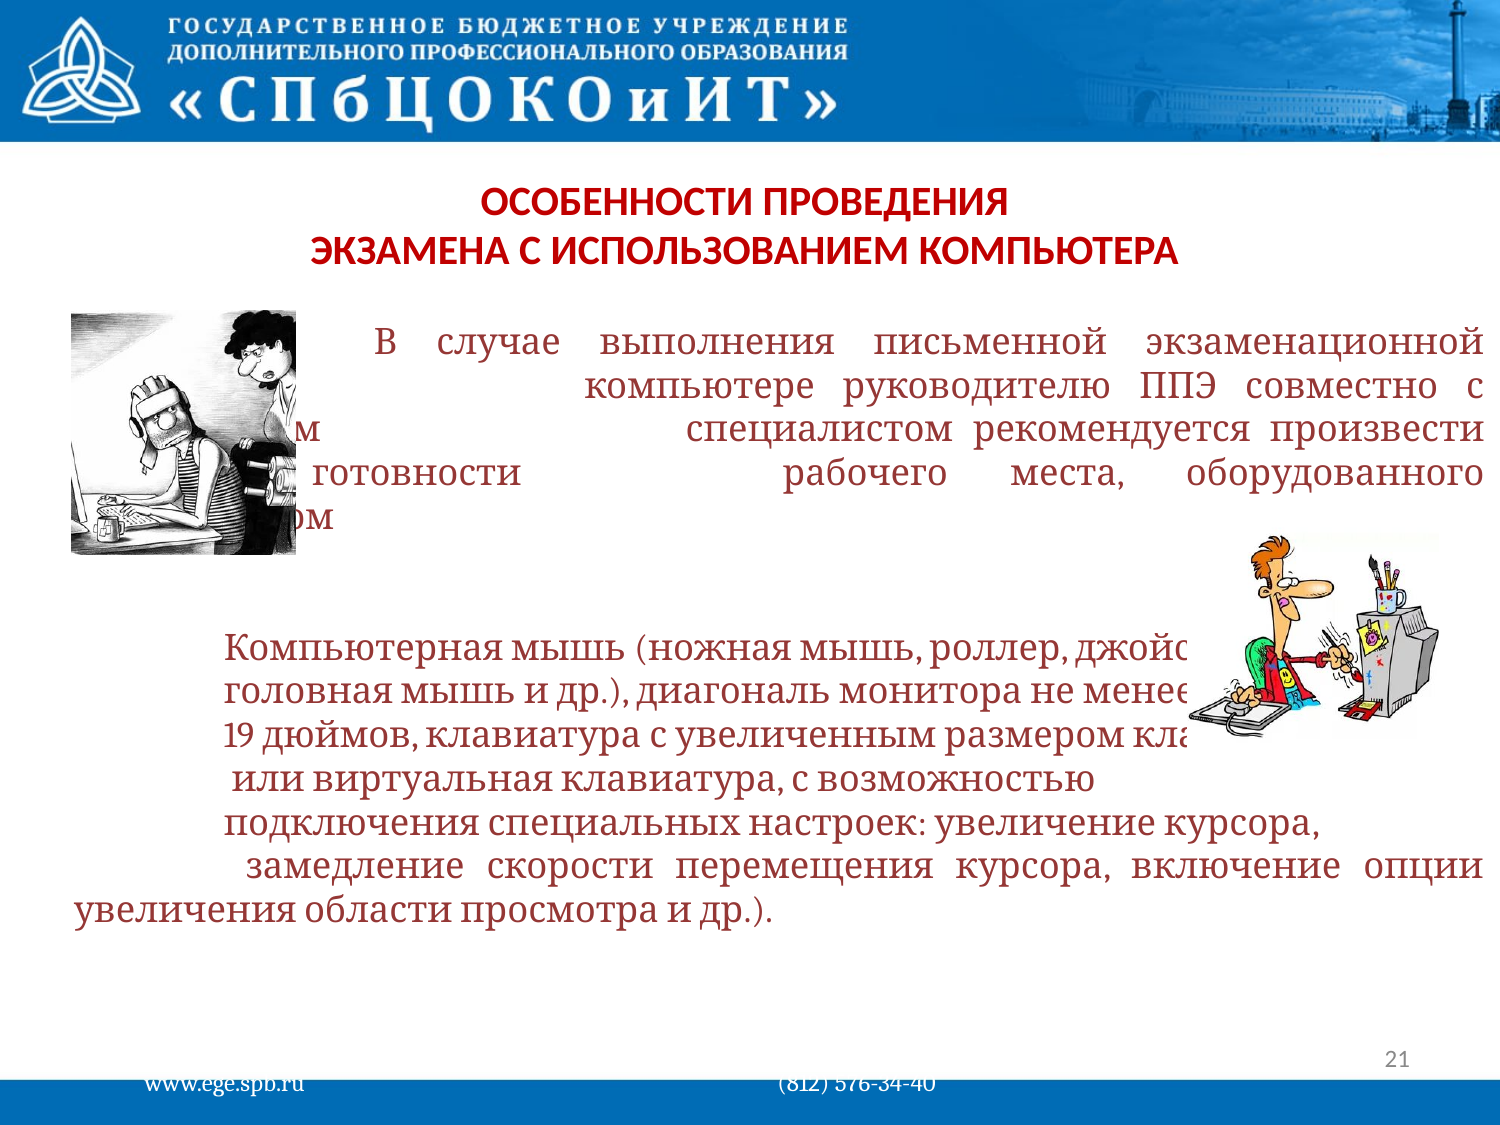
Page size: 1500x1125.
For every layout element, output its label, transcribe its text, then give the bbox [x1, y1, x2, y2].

title ОСОБЕННОСТИ Проведения экзамена с использованием компьютера [69, 158, 1421, 289]
text_box В случае выполнения письменной экзаменационной работы на компьютере руководителю ППЭ совместно с техническим специалистом рекомендуется произвести контроль готовности рабочего места, оборудованного компьютером Компьютерная мышь (ножная мышь, роллер, джойстик, головная мышь и др.), диагональ монитора не менее 19 дюймов, клавиатура с увеличенным размером клавиш или виртуальная клавиатура, с возможностью подключения специальных настроек: увеличение курсора, замедление скорости перемещения курсора, включение опции увеличения области просмотра и др.). [29, 309, 1500, 983]
text_box www.ege.spb.ru (812) 576-34-40 [0, 1058, 1495, 1104]
slide_number 21 [1074, 1028, 1425, 1058]
picture [70, 310, 296, 555]
picture [1186, 514, 1440, 757]
picture [0, 0, 1500, 1125]
